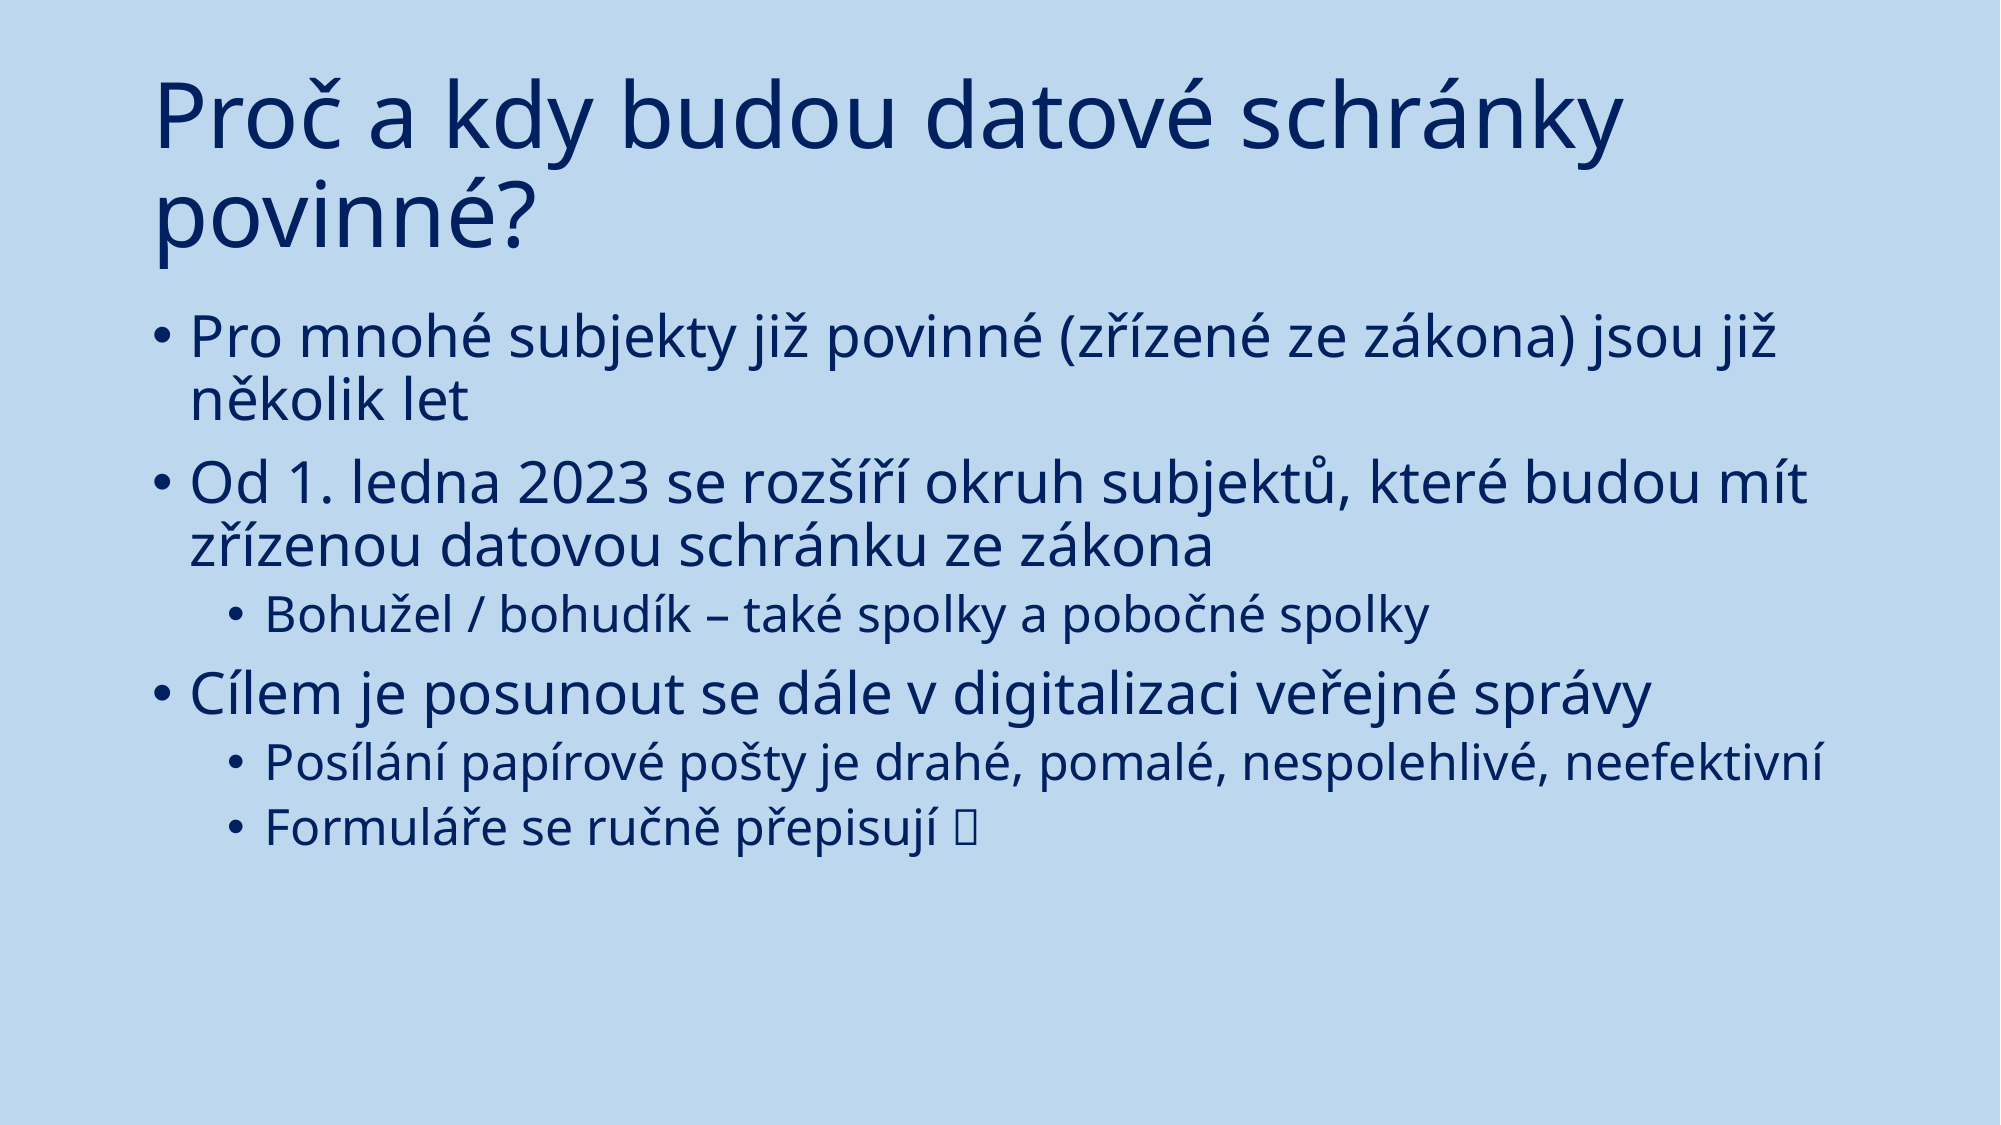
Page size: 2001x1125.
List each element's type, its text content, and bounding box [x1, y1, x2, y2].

list Pro mnohé subjekty již povinné (zřízené ze zákona) jsou již několik let Od 1. ledna 2023 se rozšíří okruh subjektů, které budou mít zřízenou datovou schránku ze zákona Bohužel / bohudík – také spolky a pobočné spolky Cílem je posunout se dále v digitalizaci veřejné správy Posílání papírové pošty je drahé, pomalé, nespolehlivé, neefektivní Formuláře se ručně přepisují  [137, 299, 1904, 1102]
title Proč a kdy budou datové schránky povinné? [137, 59, 1863, 278]
